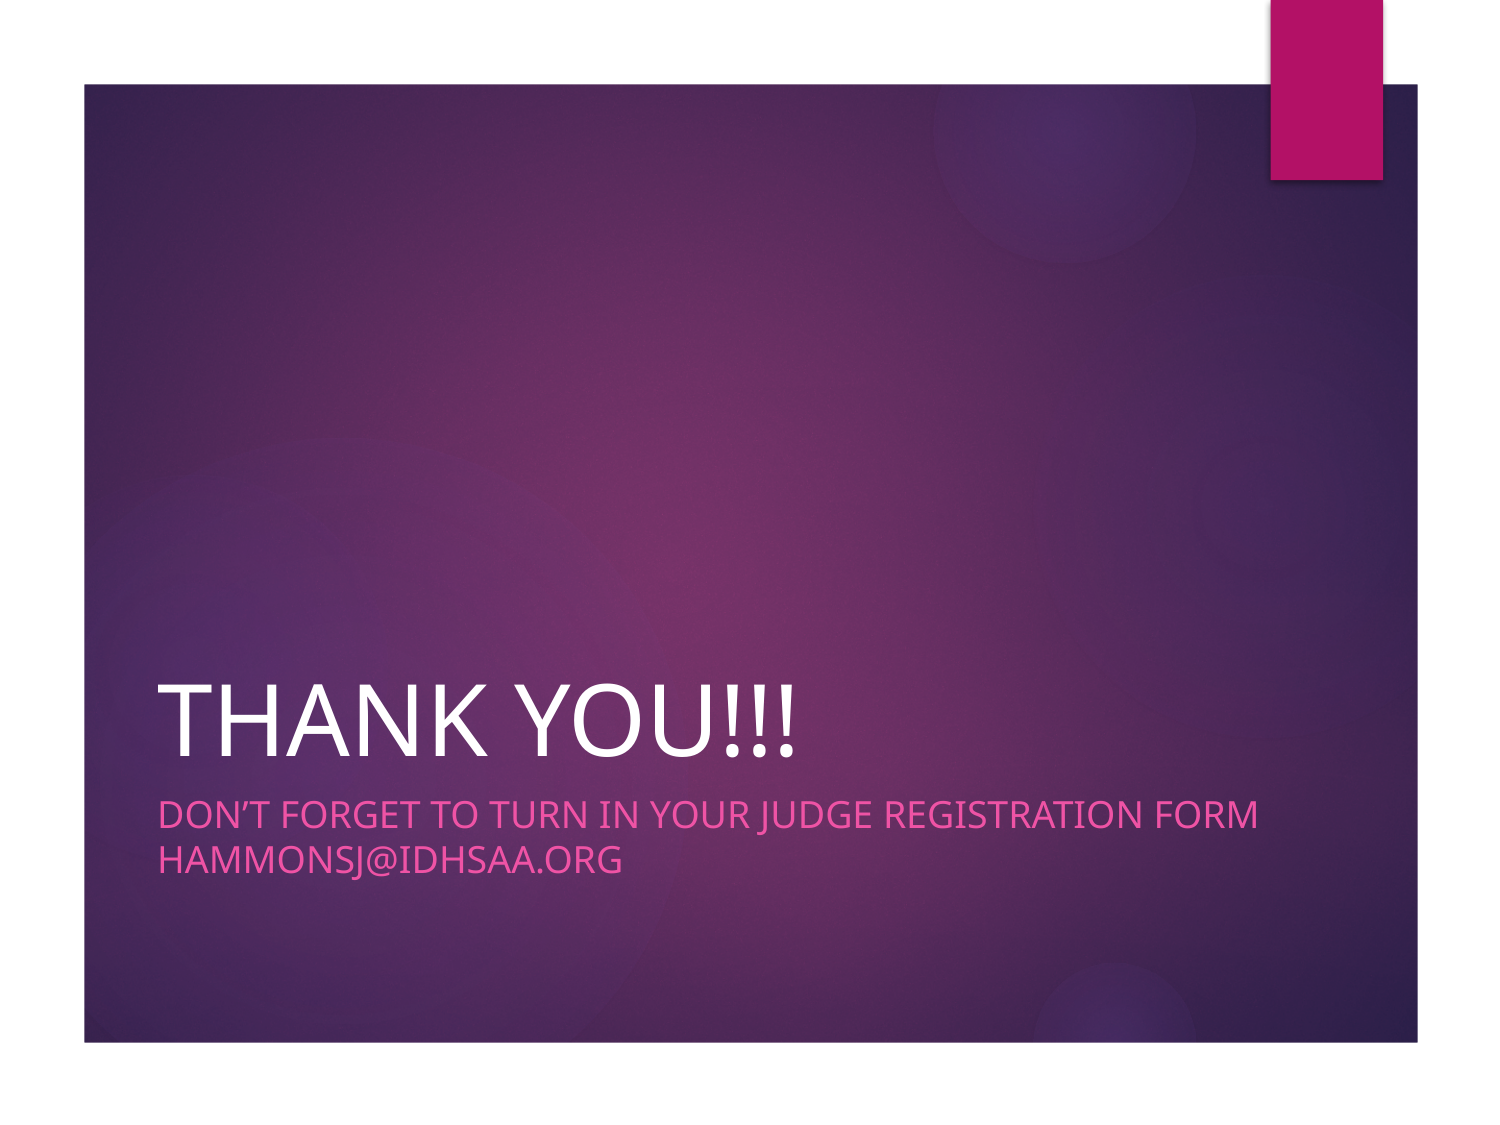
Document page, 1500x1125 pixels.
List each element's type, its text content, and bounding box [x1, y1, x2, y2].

subtitle Don’t forget to turn in your judge registration form HAMMONSJ@IDHSAA.ORG [142, 783, 1307, 925]
title THANK YOU!!! [142, 365, 1113, 783]
